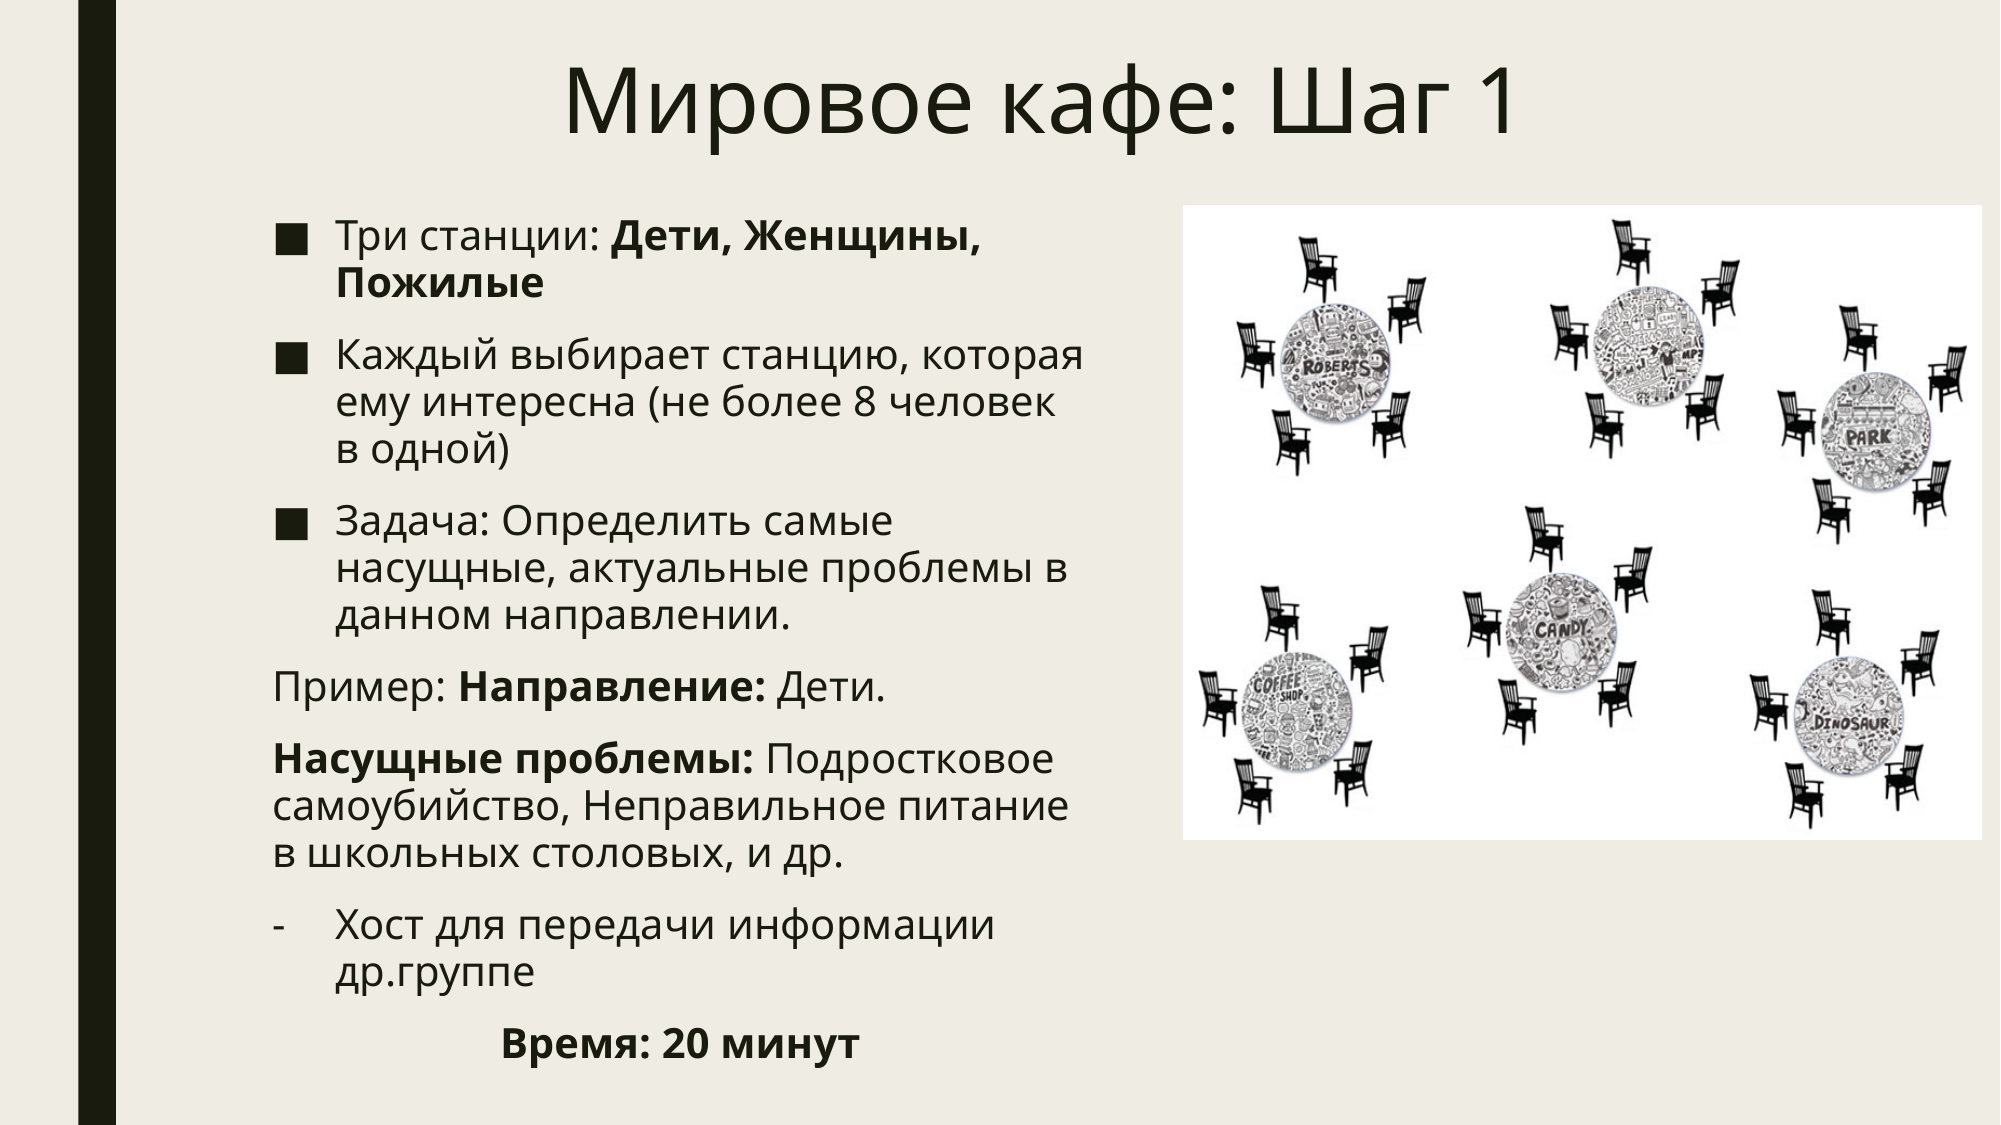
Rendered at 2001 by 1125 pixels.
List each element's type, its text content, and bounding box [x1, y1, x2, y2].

list Три станции: Дети, Женщины, Пожилые Каждый выбирает станцию, которая ему интересна (не более 8 человек в одной) Задача: Определить самые насущные, актуальные проблемы в данном направлении. Пример: Направление: Дети. Насущные проблемы: Подростковое самоубийство, Неправильное питание в школьных столовых, и др. Хост для передачи информации др.группе Время: 20 минут [257, 205, 1104, 1011]
title Мировое кафе: Шаг 1 [257, 48, 1833, 292]
picture [1183, 205, 1982, 840]
